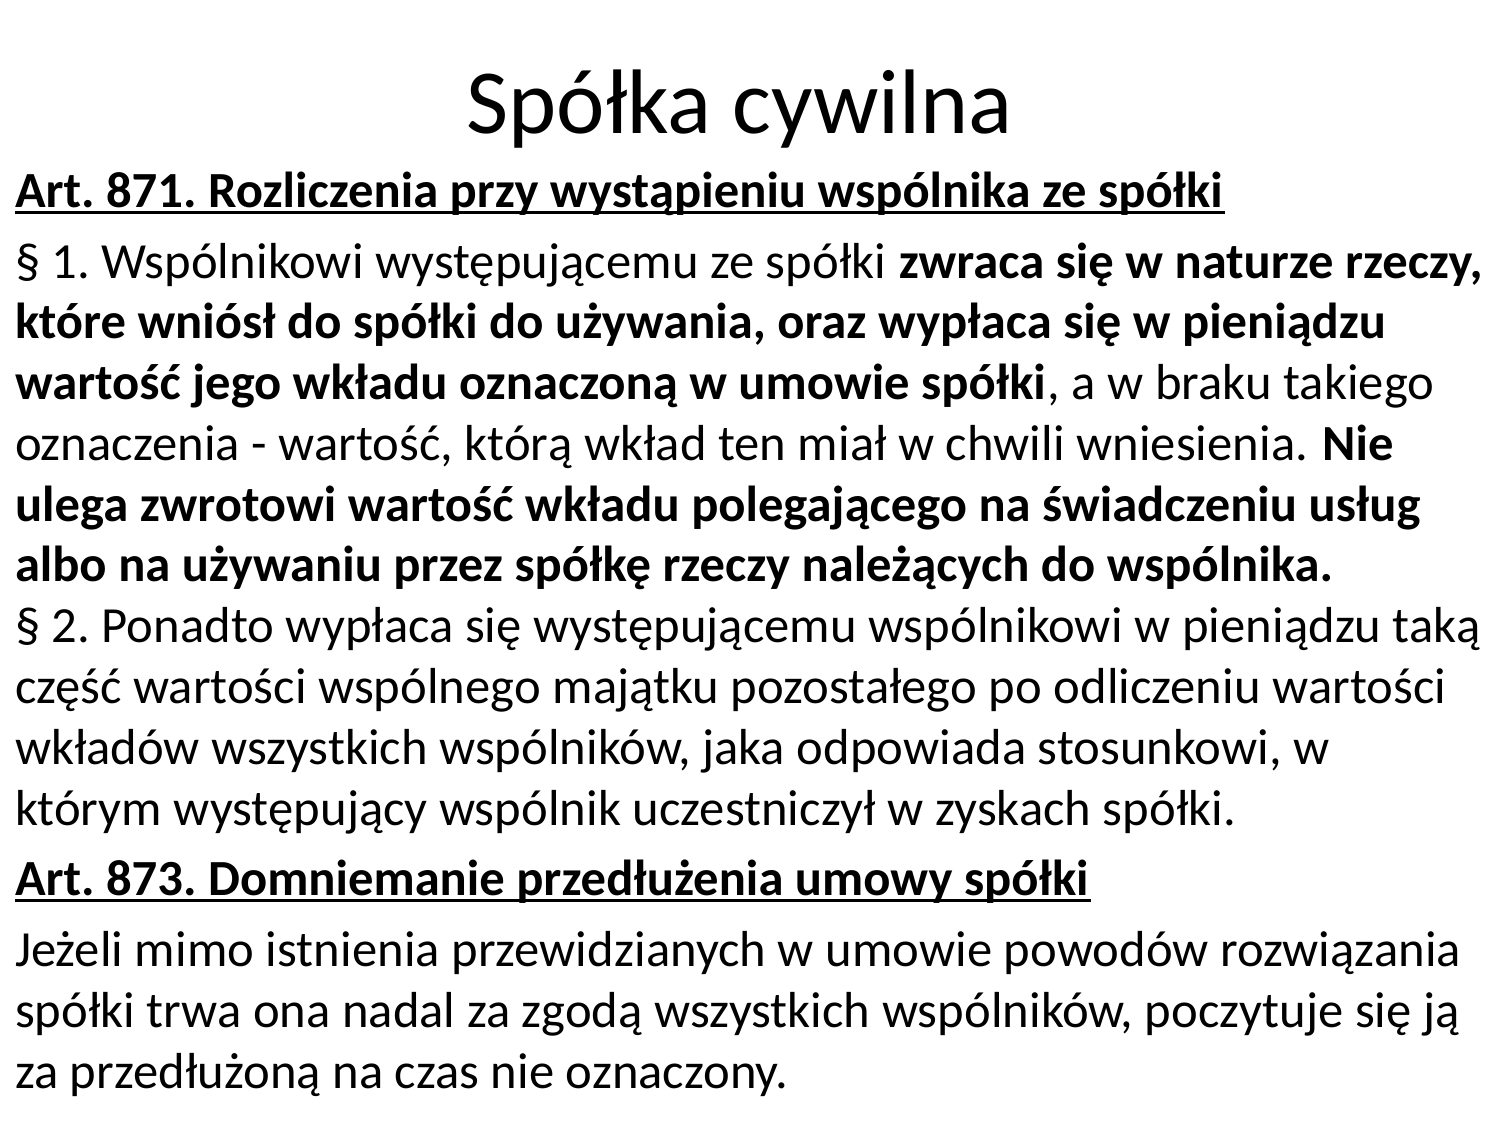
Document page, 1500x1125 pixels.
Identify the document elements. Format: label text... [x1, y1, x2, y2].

list Art. 871. Rozliczenia przy wystąpieniu wspólnika ze spółki § 1. Wspólnikowi występującemu ze spółki zwraca się w naturze rzeczy, które wniósł do spółki do używania, oraz wypłaca się w pieniądzu wartość jego wkładu oznaczoną w umowie spółki, a w braku takiego oznaczenia - wartość, którą wkład ten miał w chwili wniesienia. Nie ulega zwrotowi wartość wkładu polegającego na świadczeniu usług albo na używaniu przez spółkę rzeczy należących do wspólnika. § 2. Ponadto wypłaca się występującemu wspólnikowi w pieniądzu taką część wartości wspólnego majątku pozostałego po odliczeniu wartości wkładów wszystkich wspólników, jaka odpowiada stosunkowi, w którym występujący wspólnik uczestniczył w zyskach spółki. Art. 873. Domniemanie przedłużenia umowy spółki Jeżeli mimo istnienia przewidzianych w umowie powodów rozwiązania spółki trwa ona nadal za zgodą wszystkich wspólników, poczytuje się ją za przedłużoną na czas nie oznaczony. [0, 149, 1500, 1125]
title Spółka cywilna [64, 3, 1415, 149]
